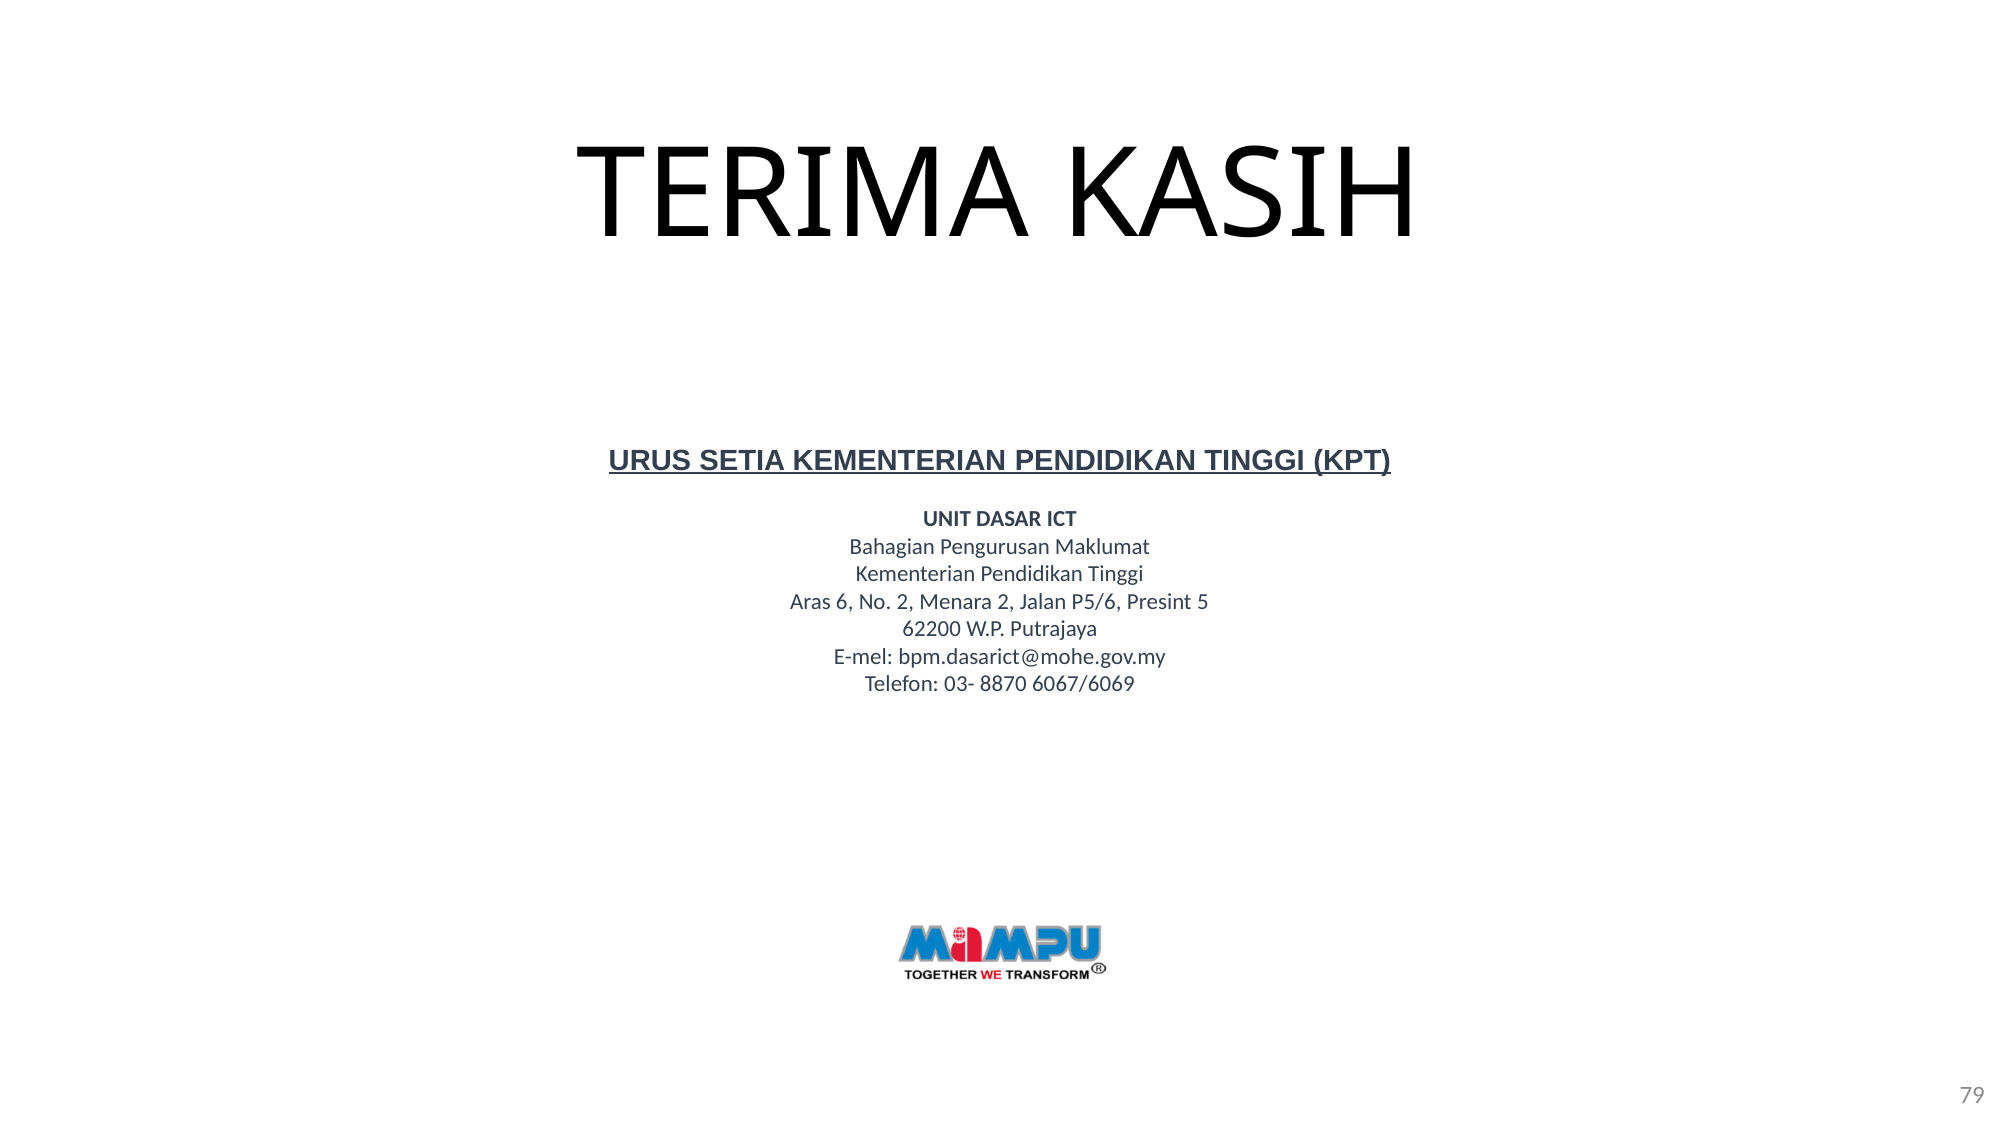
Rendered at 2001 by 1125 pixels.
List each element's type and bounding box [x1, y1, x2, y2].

text_box [0, 0, 2000, 704]
slide_number [1550, 1064, 2000, 1124]
picture [884, 919, 1116, 991]
